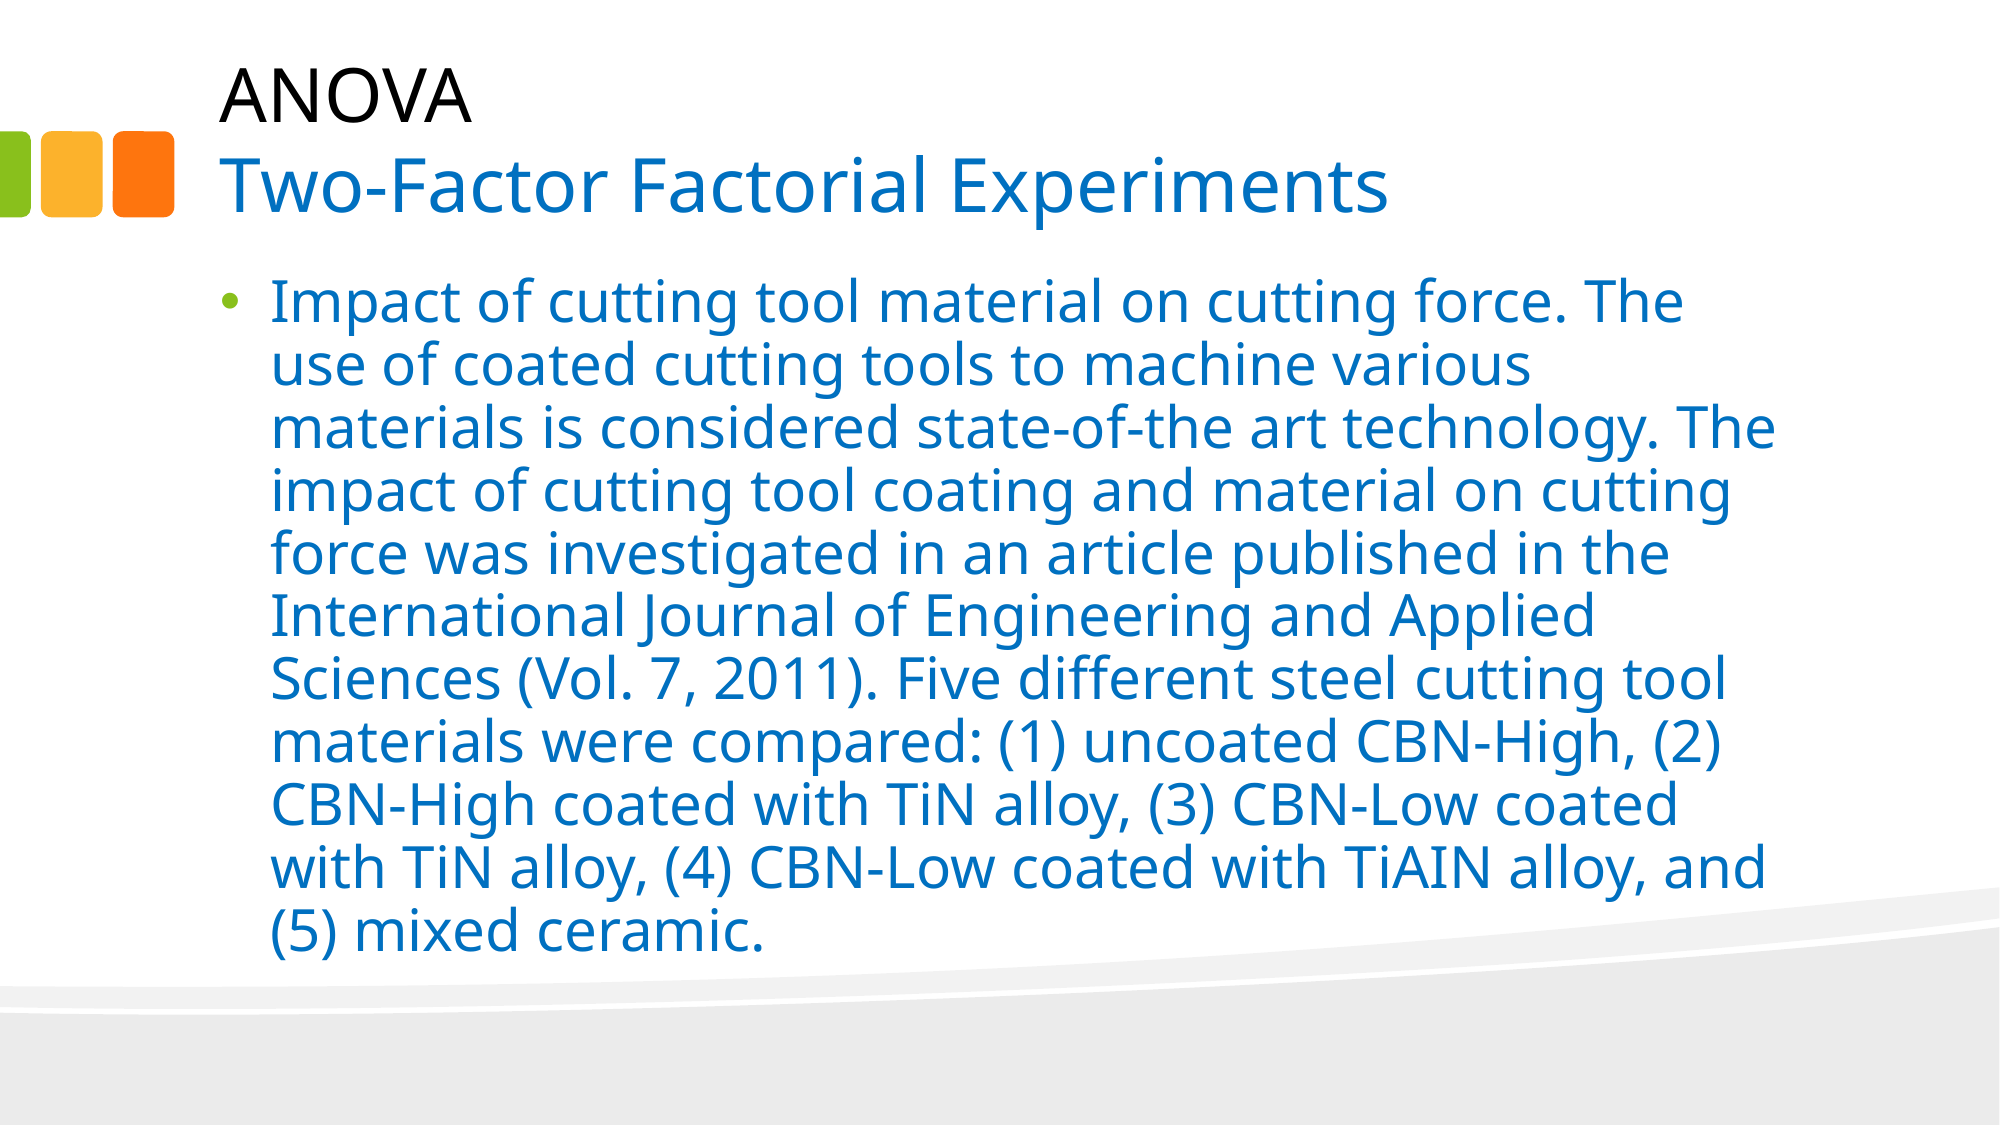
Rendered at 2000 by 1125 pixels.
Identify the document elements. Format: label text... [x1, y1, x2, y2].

title ANOVA Two-Factor Factorial Experiments [199, 24, 1800, 238]
list Impact of cutting tool material on cutting force. The use of coated cutting tools to machine various materials is considered state-of-the art technology. The impact of cutting tool coating and material on cutting force was investigated in an article published in the International Journal of Engineering and Applied Sciences (Vol. 7, 2011). Five different steel cutting tool materials were compared: (1) uncoated CBN-High, (2) CBN-High coated with TiN alloy, (3) CBN-Low coated with TiN alloy, (4) CBN-Low coated with TiAIN alloy, and (5) mixed ceramic. [199, 262, 1800, 1125]
